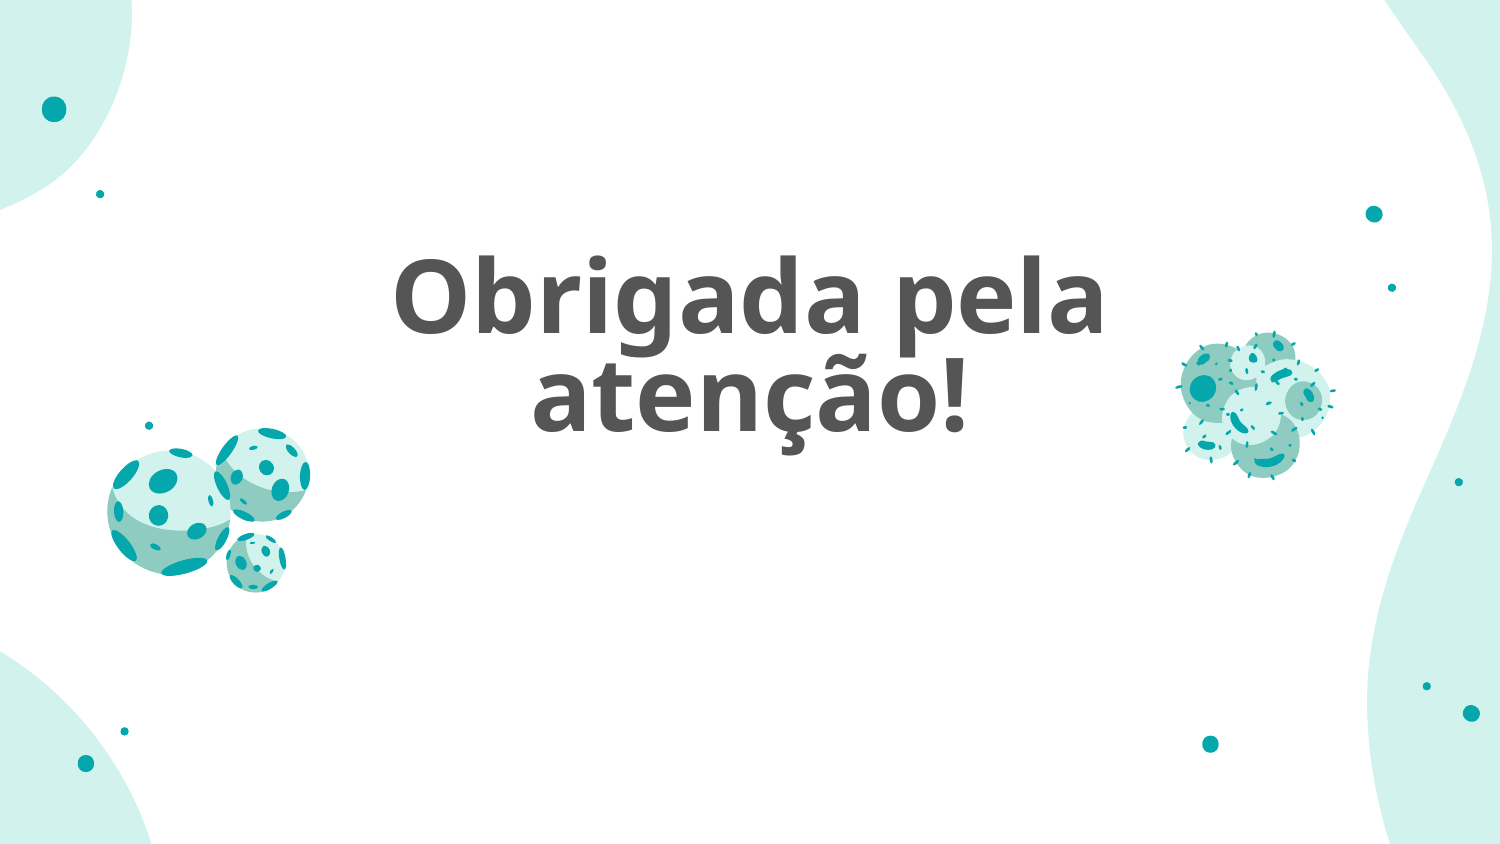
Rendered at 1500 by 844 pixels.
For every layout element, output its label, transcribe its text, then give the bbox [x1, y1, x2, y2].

title Obrigada pela atenção! [369, 253, 1131, 453]
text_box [1172, 327, 1333, 478]
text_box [105, 427, 311, 593]
